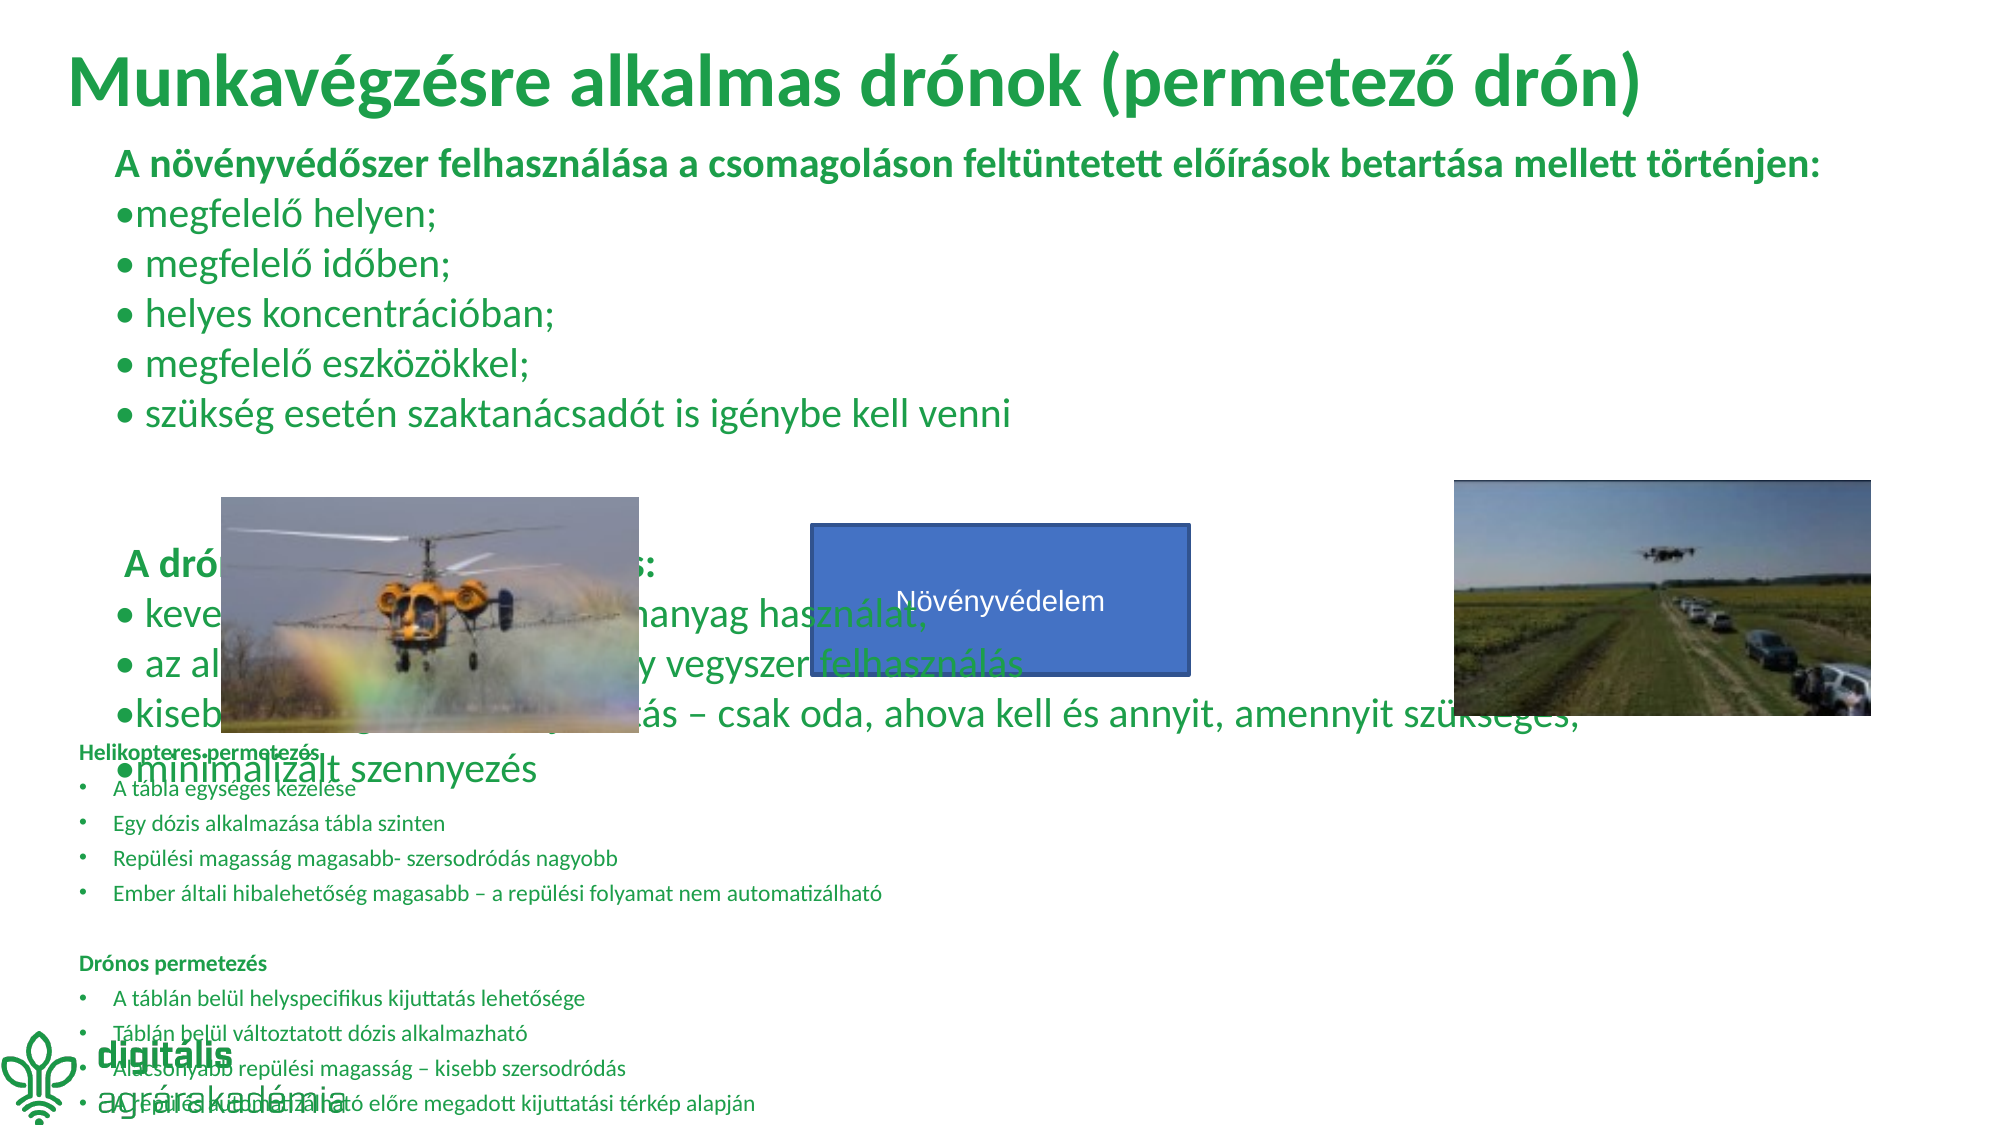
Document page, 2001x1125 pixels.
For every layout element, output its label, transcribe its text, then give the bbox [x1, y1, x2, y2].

title Munkavégzésre alkalmas drónok (permetező drón) [52, 18, 1949, 237]
text_box A növényvédőszer felhasználása a csomagoláson feltüntetett előírások betartása mellett történjen: •megfelelő helyen; • megfelelő időben; • helyes koncentrációban; • megfelelő eszközökkel; • szükség esetén szaktanácsadót is igénybe kell venni A drónnal történő permetezés: • kevesebb víz-, kevesebb üzemanyag használat, • az alacsonyabb műtrágya vagy vegyszer felhasználás •kisebb költség okszerű kijuttatás – csak oda, ahova kell és annyit, amennyit szükséges, •minimalizált szennyezés [99, 128, 1966, 799]
picture [1453, 479, 1872, 716]
list Helikopteres permetezés A tábla egységes kezelése Egy dózis alkalmazása tábla szinten Repülési magasság magasabb- szersodródás nagyobb Ember általi hibalehetőség magasabb – a repülési folyamat nem automatizálható Drónos permetezés A táblán belül helyspecifikus kijuttatás lehetősége Táblán belül változtatott dózis alkalmazható Alacsonyabb repülési magasság – kisebb szersodródás A repülés automatizálható előre megadott kijuttatási térkép alapján [52, 733, 1949, 1125]
picture [0, 1031, 52, 1125]
picture [221, 497, 639, 734]
